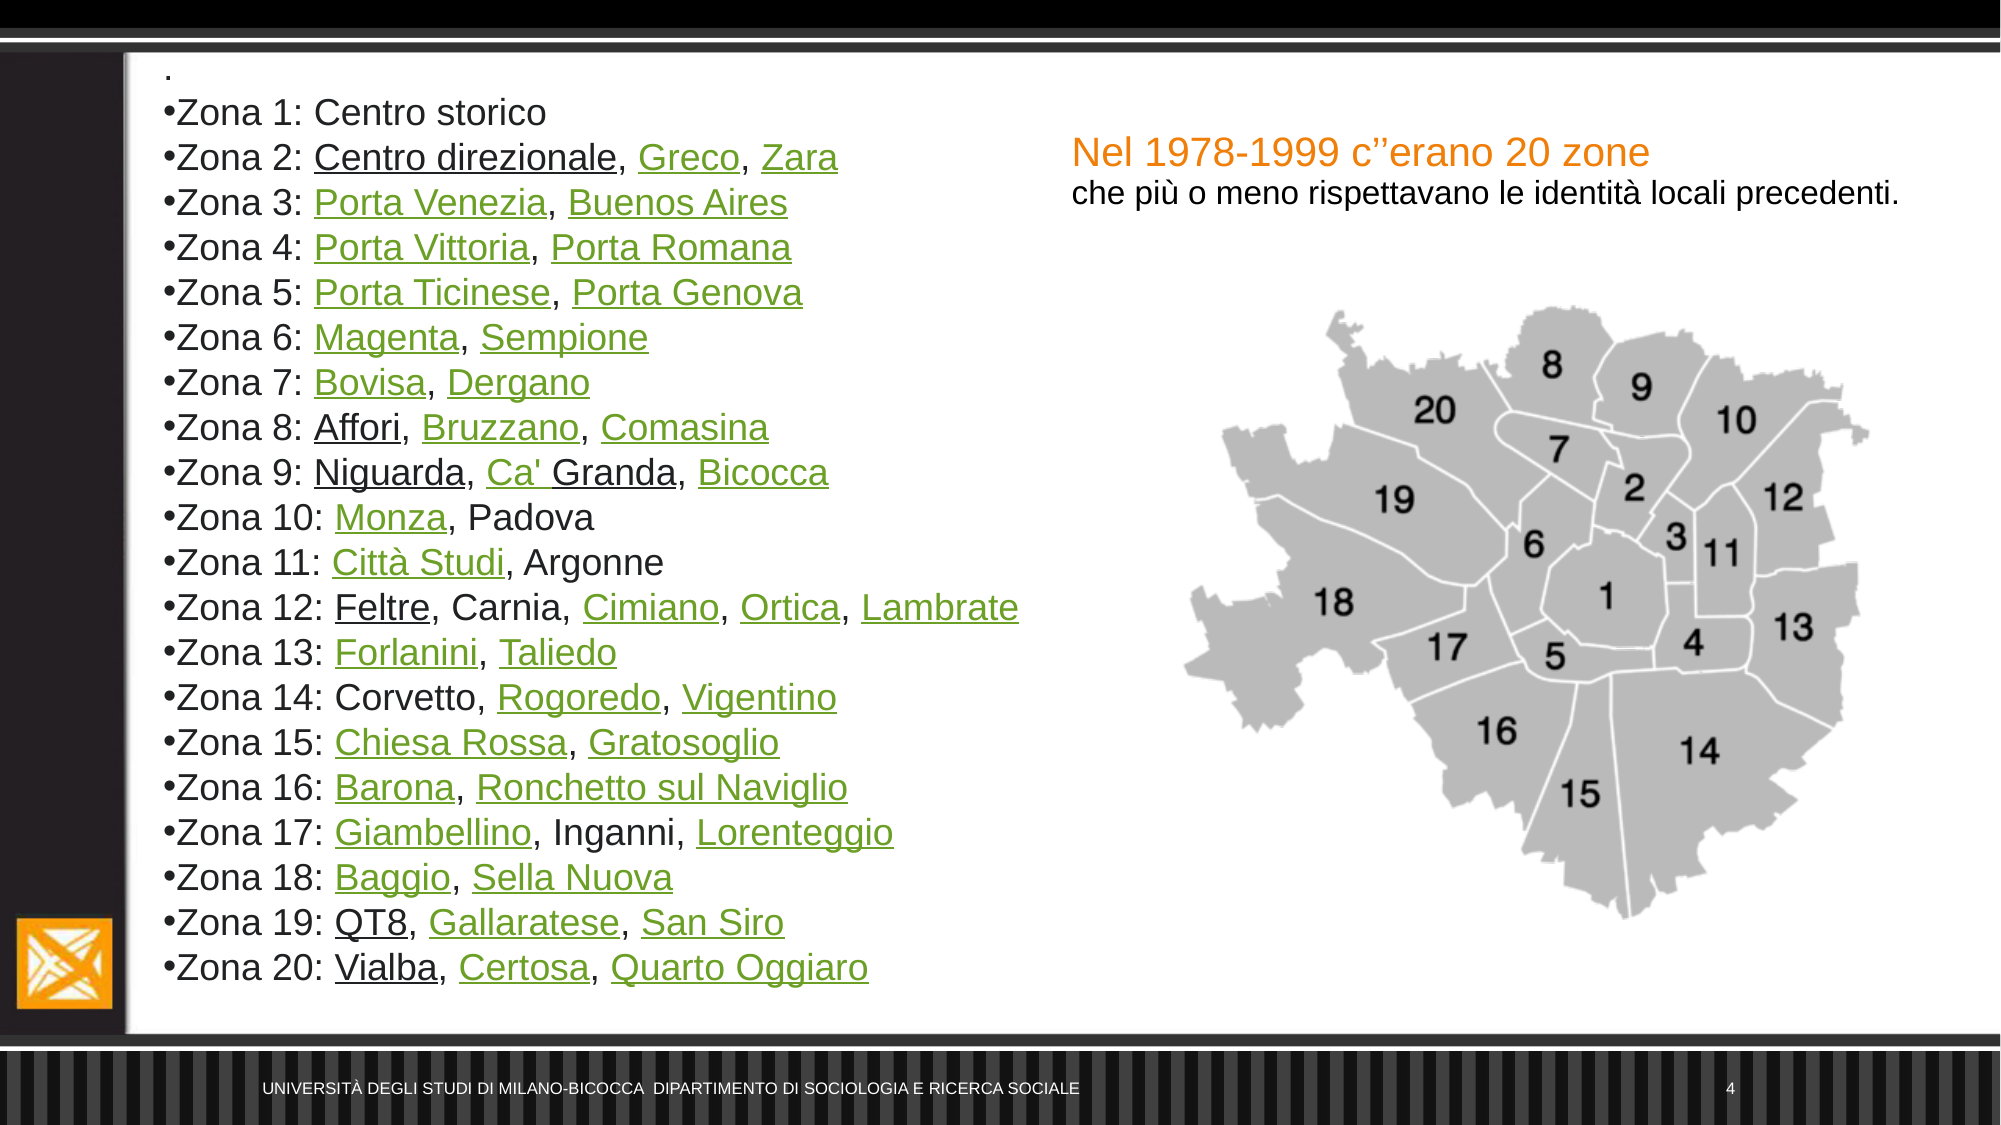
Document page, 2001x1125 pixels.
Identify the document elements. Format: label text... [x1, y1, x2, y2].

text_box . Zona 1: Centro storico Zona 2: Centro direzionale, Greco, Zara Zona 3: Porta Venezia, Buenos Aires Zona 4: Porta Vittoria, Porta Romana Zona 5: Porta Ticinese, Porta Genova Zona 6: Magenta, Sempione Zona 7: Bovisa, Dergano Zona 8: Affori, Bruzzano, Comasina Zona 9: Niguarda, Ca' Granda, Bicocca Zona 10: Monza, Padova Zona 11: Città Studi, Argonne Zona 12: Feltre, Carnia, Cimiano, Ortica, Lambrate Zona 13: Forlanini, Taliedo Zona 14: Corvetto, Rogoredo, Vigentino Zona 15: Chiesa Rossa, Gratosoglio Zona 16: Barona, Ronchetto sul Naviglio Zona 17: Giambellino, Inganni, Lorenteggio Zona 18: Baggio, Sella Nuova Zona 19: QT8, Gallaratese, San Siro Zona 20: Vialba, Certosa, Quarto Oggiaro [148, 35, 1149, 996]
picture [0, 53, 2001, 1034]
footer Università degli Studi di Milano-Bicocca Dipartimento di Sociologia e Ricerca Sociale [247, 1069, 1243, 1107]
title Nel 1978-1999 c’’erano 20 zone che più o meno rispettavano le identità locali precedenti. [1149, 99, 1920, 220]
slide_number 4 [1596, 1069, 1751, 1107]
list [1174, 292, 1879, 932]
